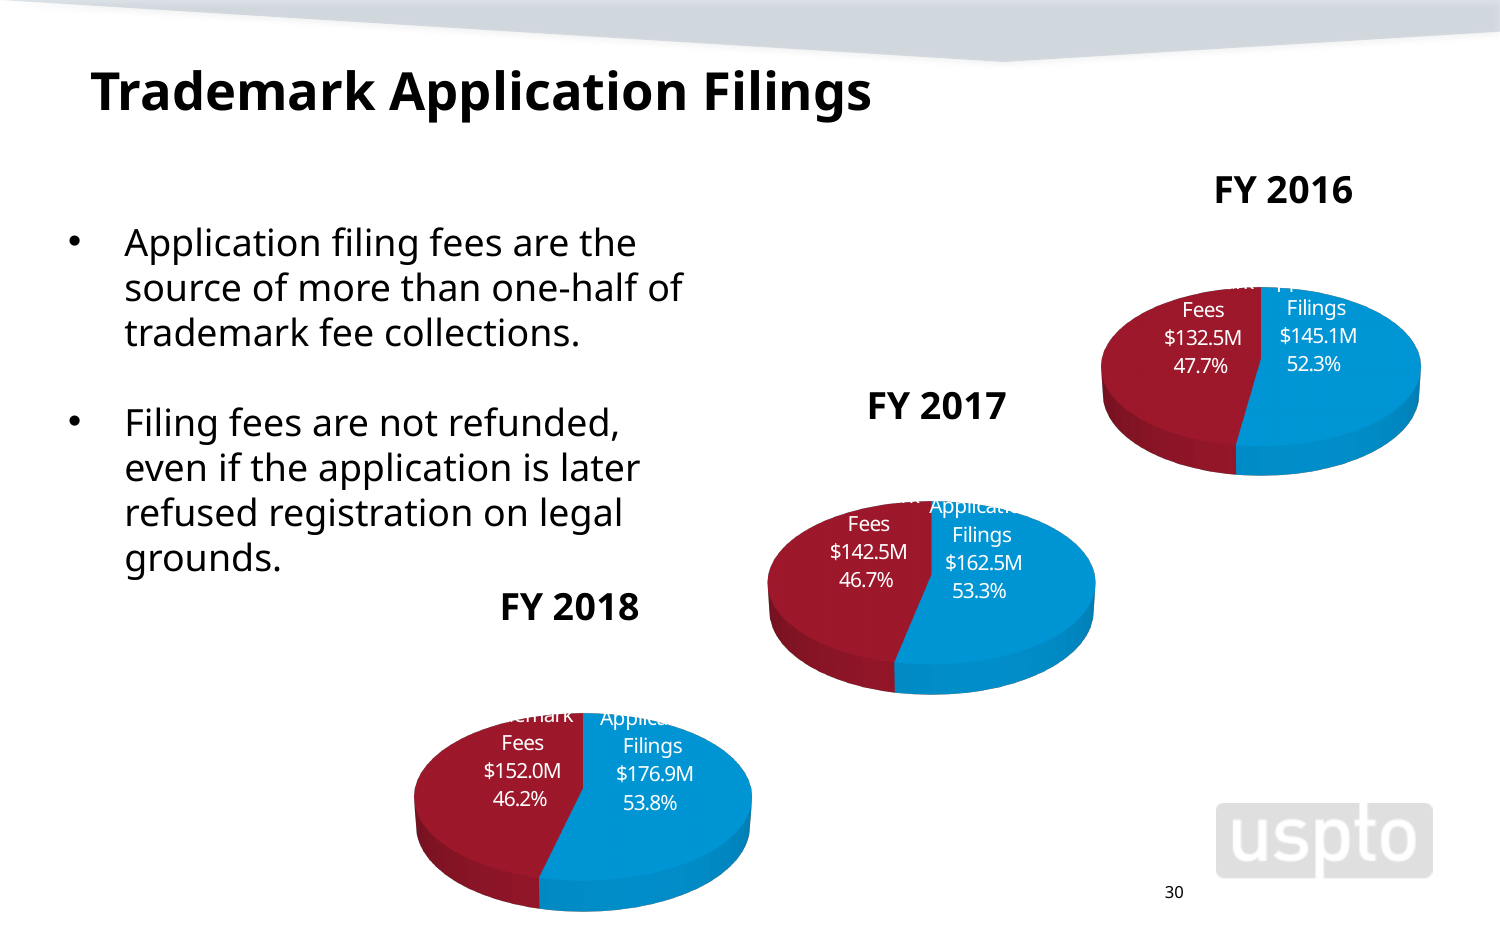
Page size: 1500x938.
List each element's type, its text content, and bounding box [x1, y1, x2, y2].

slide_number 30 [1149, 868, 1500, 919]
text_box Application filing fees are the source of more than one-half of trademark fee collections. Filing fees are not refunded, even if the application is later refused registration on legal grounds. [53, 171, 705, 678]
title Trademark Application Filings [75, 50, 964, 143]
picture [1216, 803, 1433, 868]
chart [249, 111, 1500, 929]
